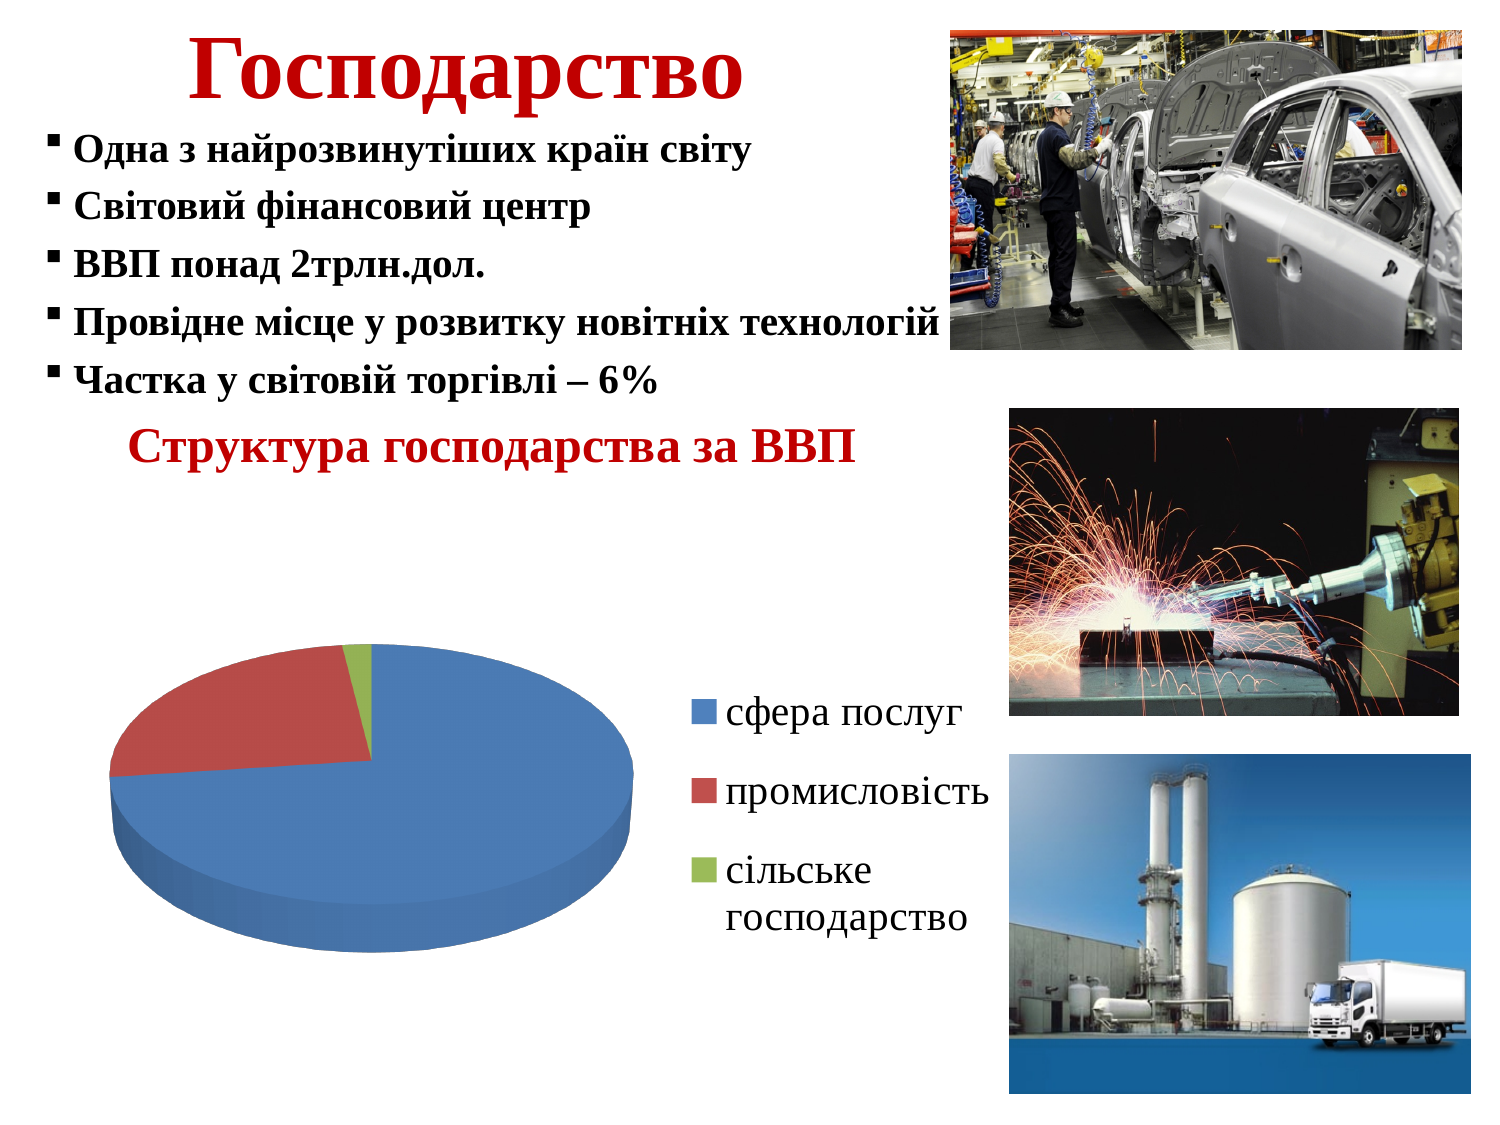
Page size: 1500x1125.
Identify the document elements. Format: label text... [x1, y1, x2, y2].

chart [79, 494, 1009, 1125]
picture [950, 30, 1462, 351]
text_box Господарство [171, 0, 764, 125]
title Структура господарства за ВВП [111, 432, 1004, 480]
picture [1009, 754, 1471, 1095]
list Одна з найрозвинутіших країн світу Світовий фінансовий центр ВВП понад 2трлн.дол. Провідне місце у розвитку новітніх технологій Частка у світовій торгівлі – 6% [29, 113, 1176, 410]
picture [1009, 408, 1459, 717]
